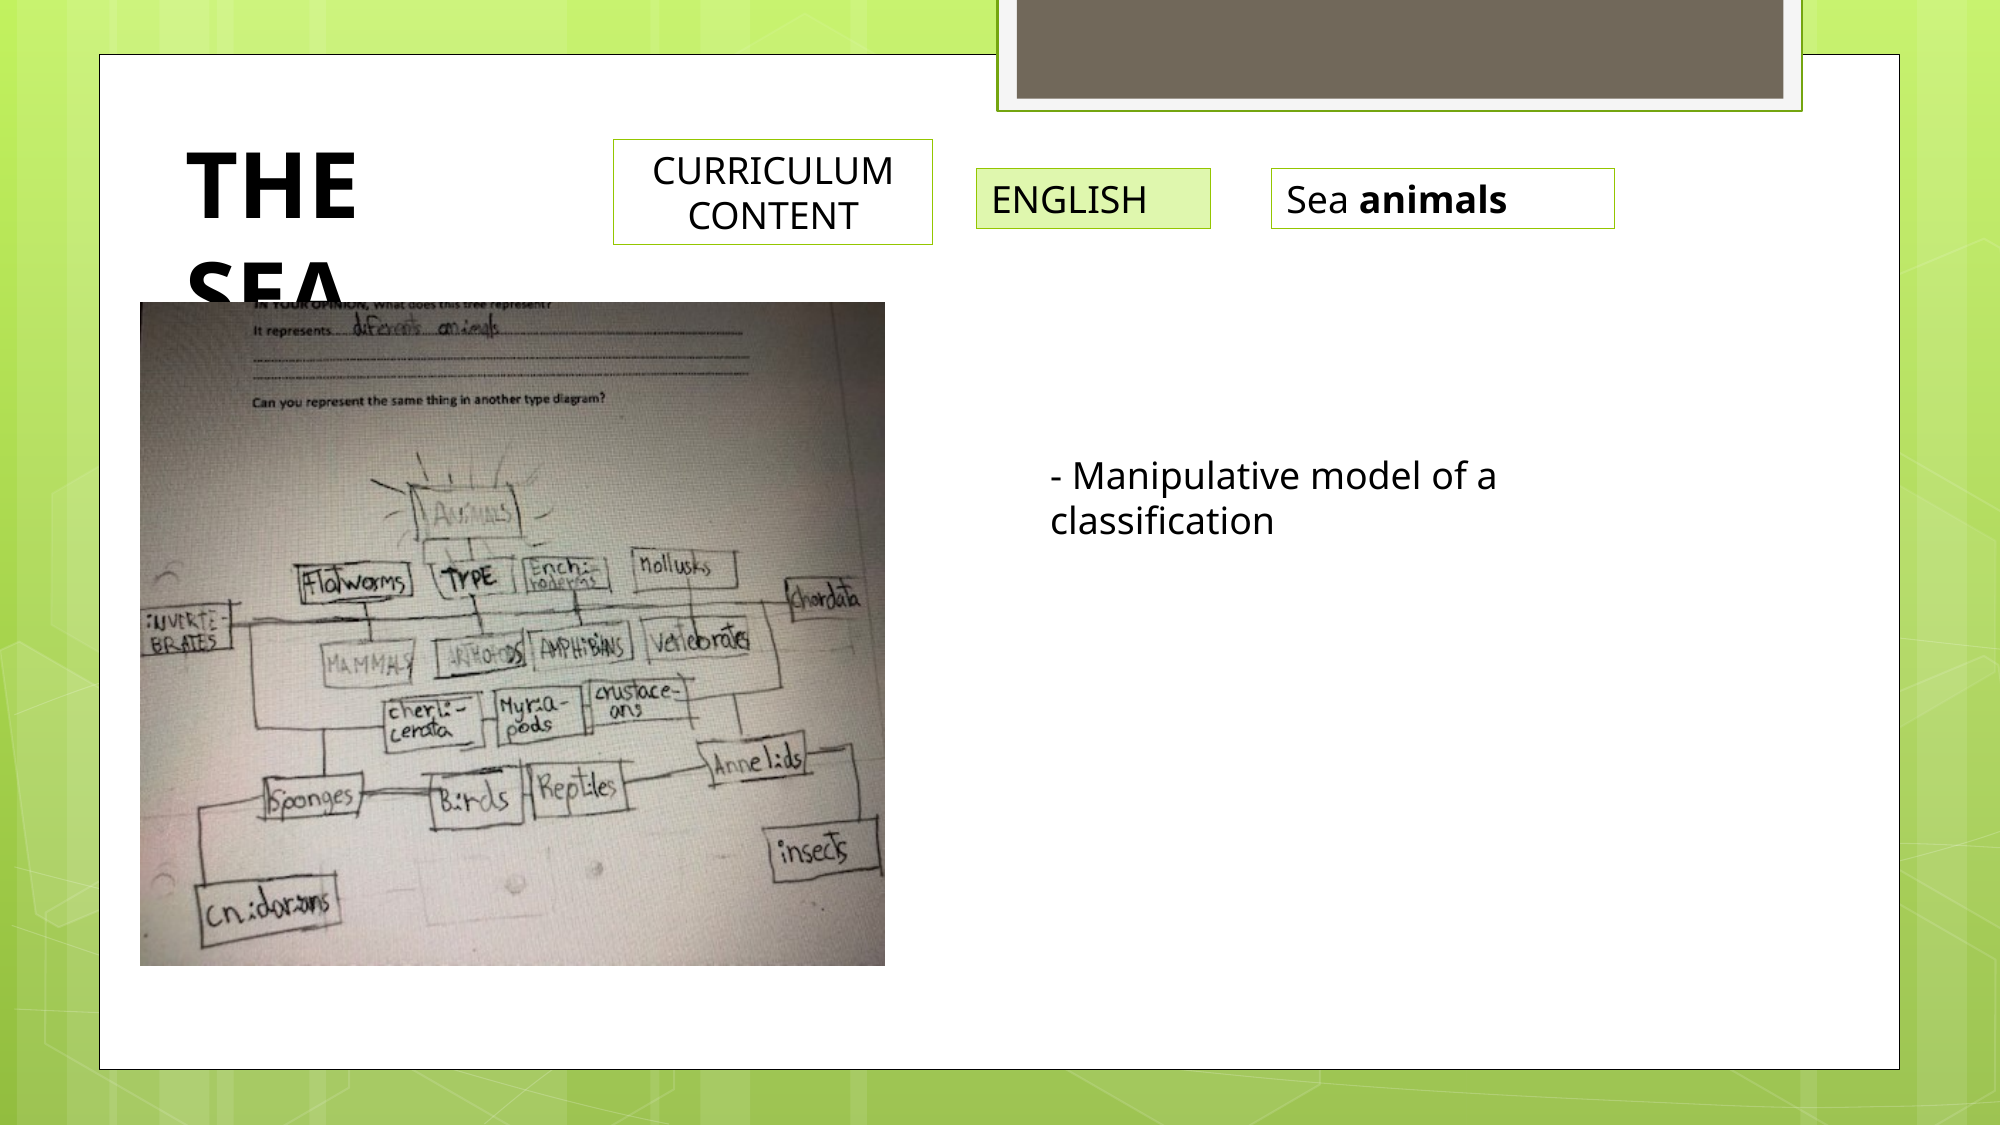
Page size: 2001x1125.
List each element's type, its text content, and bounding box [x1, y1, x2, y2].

text_box ENGLISH [976, 168, 1211, 229]
text_box Sea animals [1271, 168, 1615, 229]
picture [140, 302, 886, 967]
text_box CURRICULUM CONTENT [613, 139, 933, 245]
text_box THE SEA [170, 119, 553, 300]
text_box - Manipulative model of a classification [1035, 444, 1709, 550]
